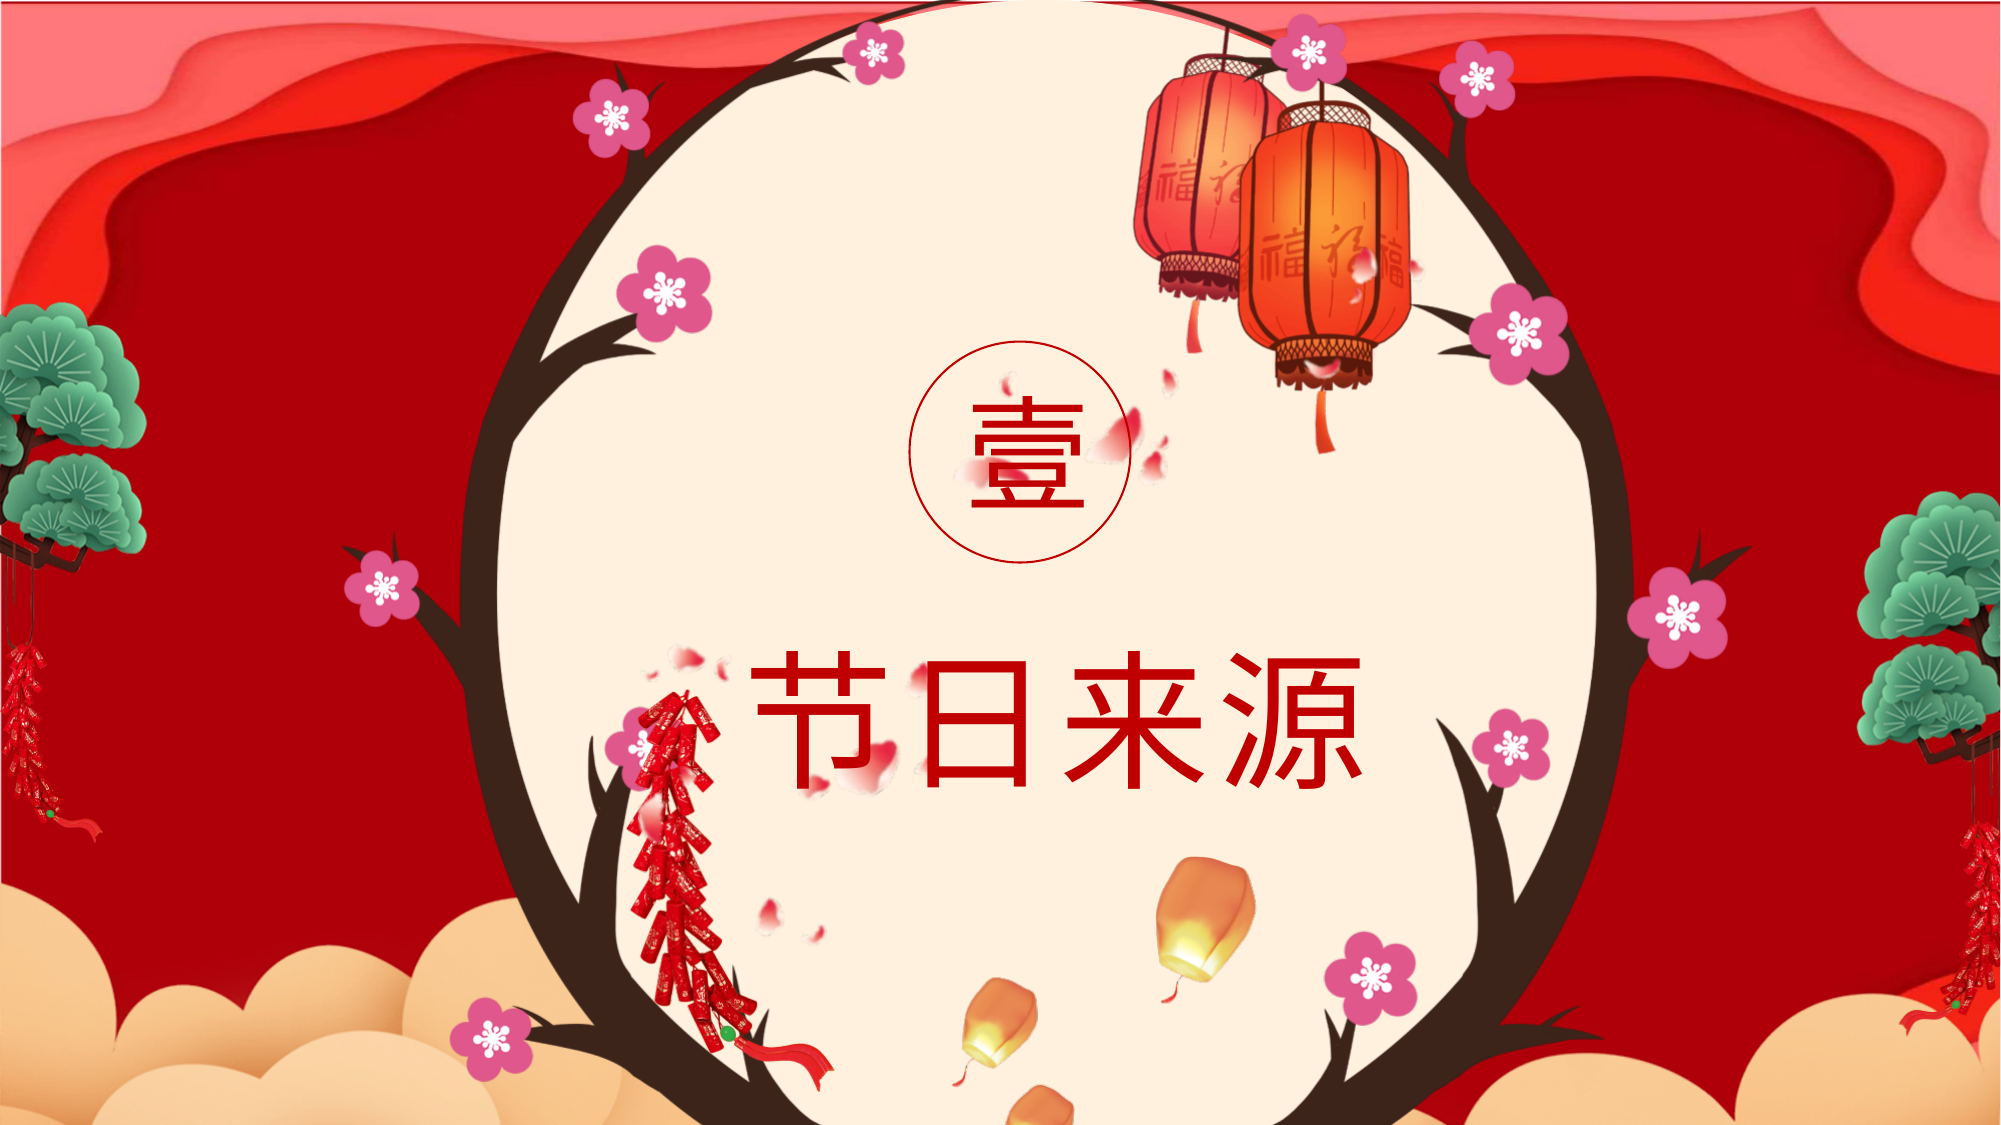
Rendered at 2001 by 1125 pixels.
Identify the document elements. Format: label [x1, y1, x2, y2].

text_box [231, 0, 2000, 1125]
text_box [719, 341, 1393, 808]
picture [0, 2, 231, 1125]
